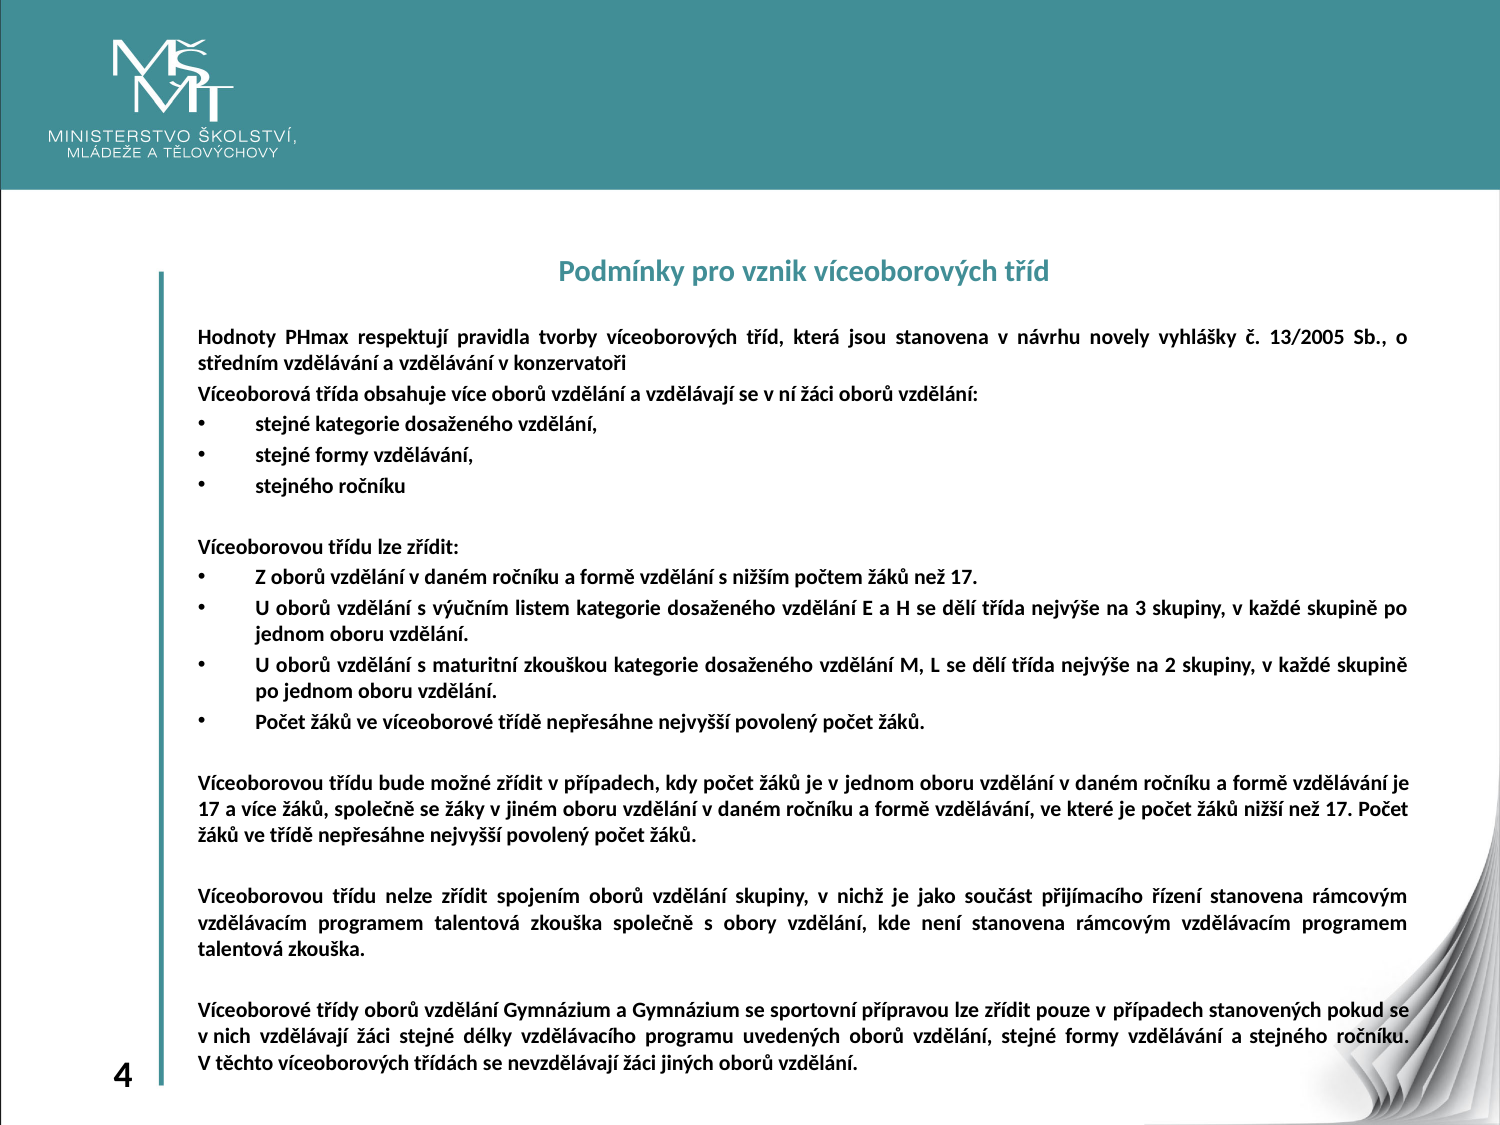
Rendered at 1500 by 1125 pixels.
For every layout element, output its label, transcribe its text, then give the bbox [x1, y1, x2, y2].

picture [0, 0, 1500, 1125]
list Podmínky pro vznik víceoborových tříd Hodnoty PHmax respektují pravidla tvorby víceoborových tříd, která jsou stanovena v návrhu novely vyhlášky č. 13/2005 Sb., o středním vzdělávání a vzdělávání v konzervatoři Víceoborová třída obsahuje více oborů vzdělání a vzdělávají se v ní žáci oborů vzdělání: stejné kategorie dosaženého vzdělání, stejné formy vzdělávání, stejného ročníku Víceoborovou třídu lze zřídit: Z oborů vzdělání v daném ročníku a formě vzdělání s nižším počtem žáků než 17. U oborů vzdělání s výučním listem kategorie dosaženého vzdělání E a H se dělí třída nejvýše na 3 skupiny, v každé skupině po jednom oboru vzdělání. U oborů vzdělání s maturitní zkouškou kategorie dosaženého vzdělání M, L se dělí třída nejvýše na 2 skupiny, v každé skupině po jednom oboru vzdělání. Počet žáků ve víceoborové třídě nepřesáhne nejvyšší povolený počet žáků. Víceoborovou třídu bude možné zřídit v případech, kdy počet žáků je v jednom oboru vzdělání v daném ročníku a formě vzdělávání je 17 a více žáků, společně se žáky v jiném oboru vzdělání v daném ročníku a formě vzdělávání, ve které je počet žáků nižší než 17. Počet žáků ve třídě nepřesáhne nejvyšší povolený počet žáků. Víceoborovou třídu nelze zřídit spojením oborů vzdělání skupiny, v nichž je jako součást přijímacího řízení stanovena rámcovým vzdělávacím programem talentová zkouška společně s obory vzdělání, kde není stanovena rámcovým vzdělávacím programem talentová zkouška. Víceoborové třídy oborů vzdělání Gymnázium a Gymnázium se sportovní přípravou lze zřídit pouze v případech stanovených pokud se v nich vzdělávají žáci stejné délky vzdělávacího programu uvedených oborů vzdělání, stejné formy vzdělávání a stejného ročníku. V těchto víceoborových třídách se nevzdělávají žáci jiných oborů vzdělání. [183, 243, 1425, 1083]
